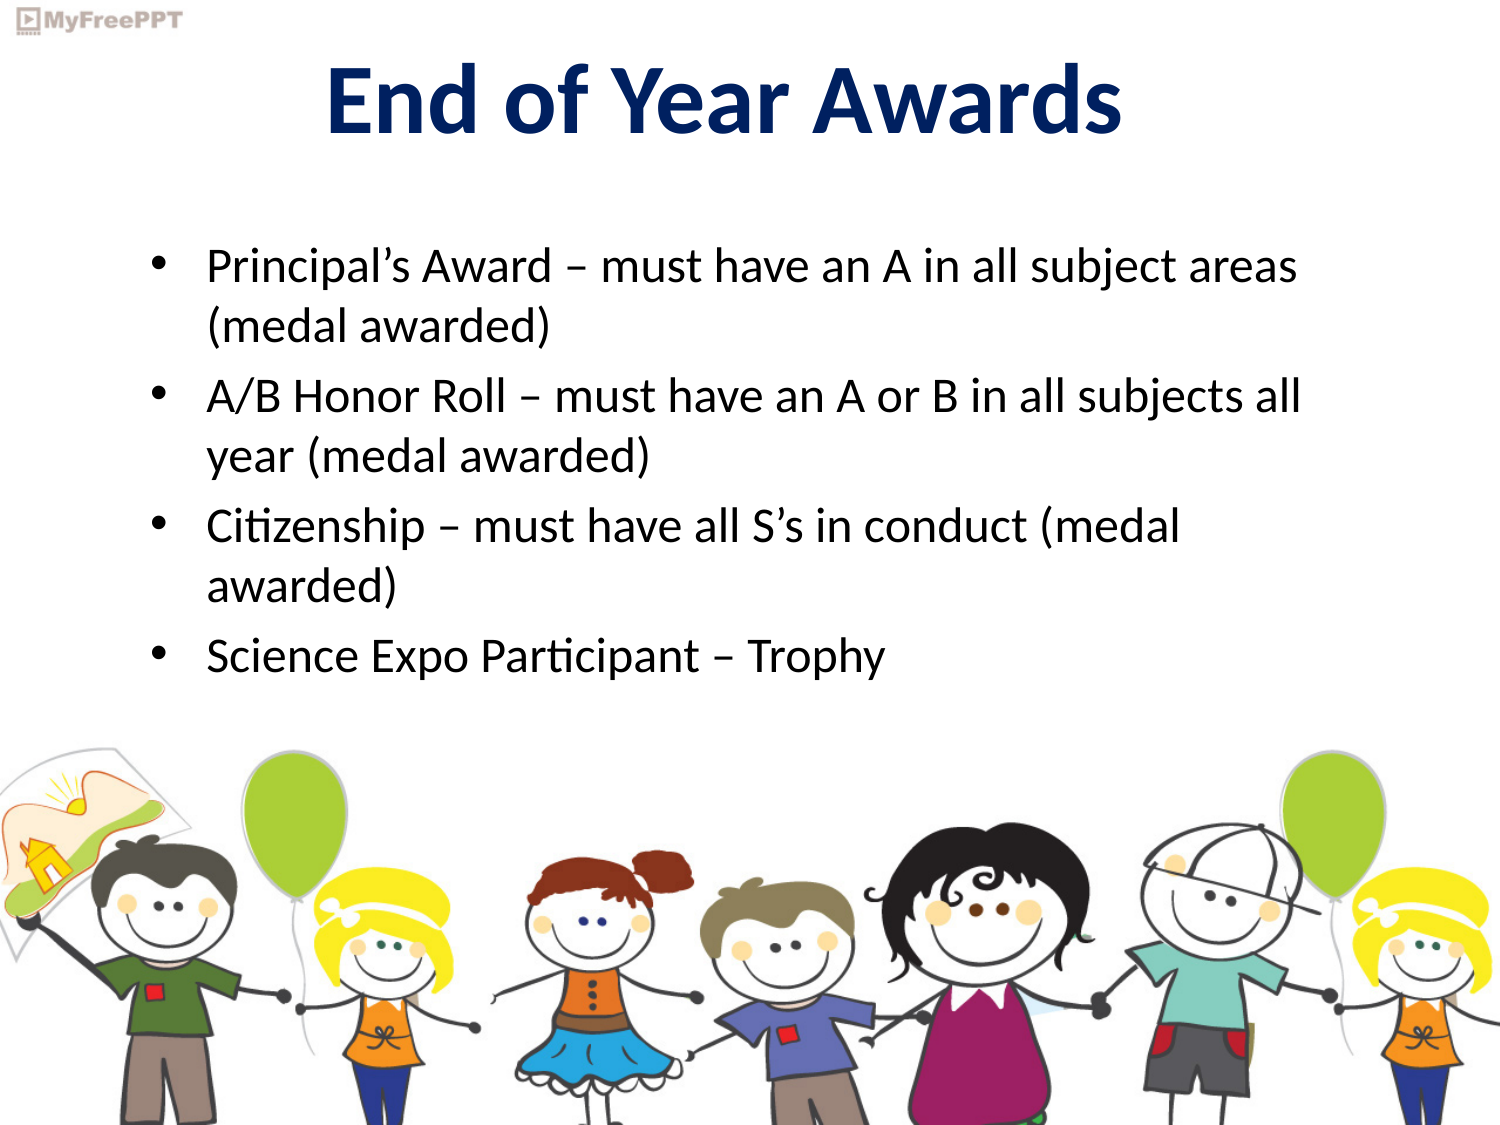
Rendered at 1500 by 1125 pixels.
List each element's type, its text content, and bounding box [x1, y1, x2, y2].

picture [0, 0, 1500, 1125]
title End of Year Awards [50, 0, 1400, 188]
list Principal’s Award – must have an A in all subject areas (medal awarded) A/B Honor Roll – must have an A or B in all subjects all year (medal awarded) Citizenship – must have all S’s in conduct (medal awarded) Science Expo Participant – Trophy [135, 224, 1365, 1088]
